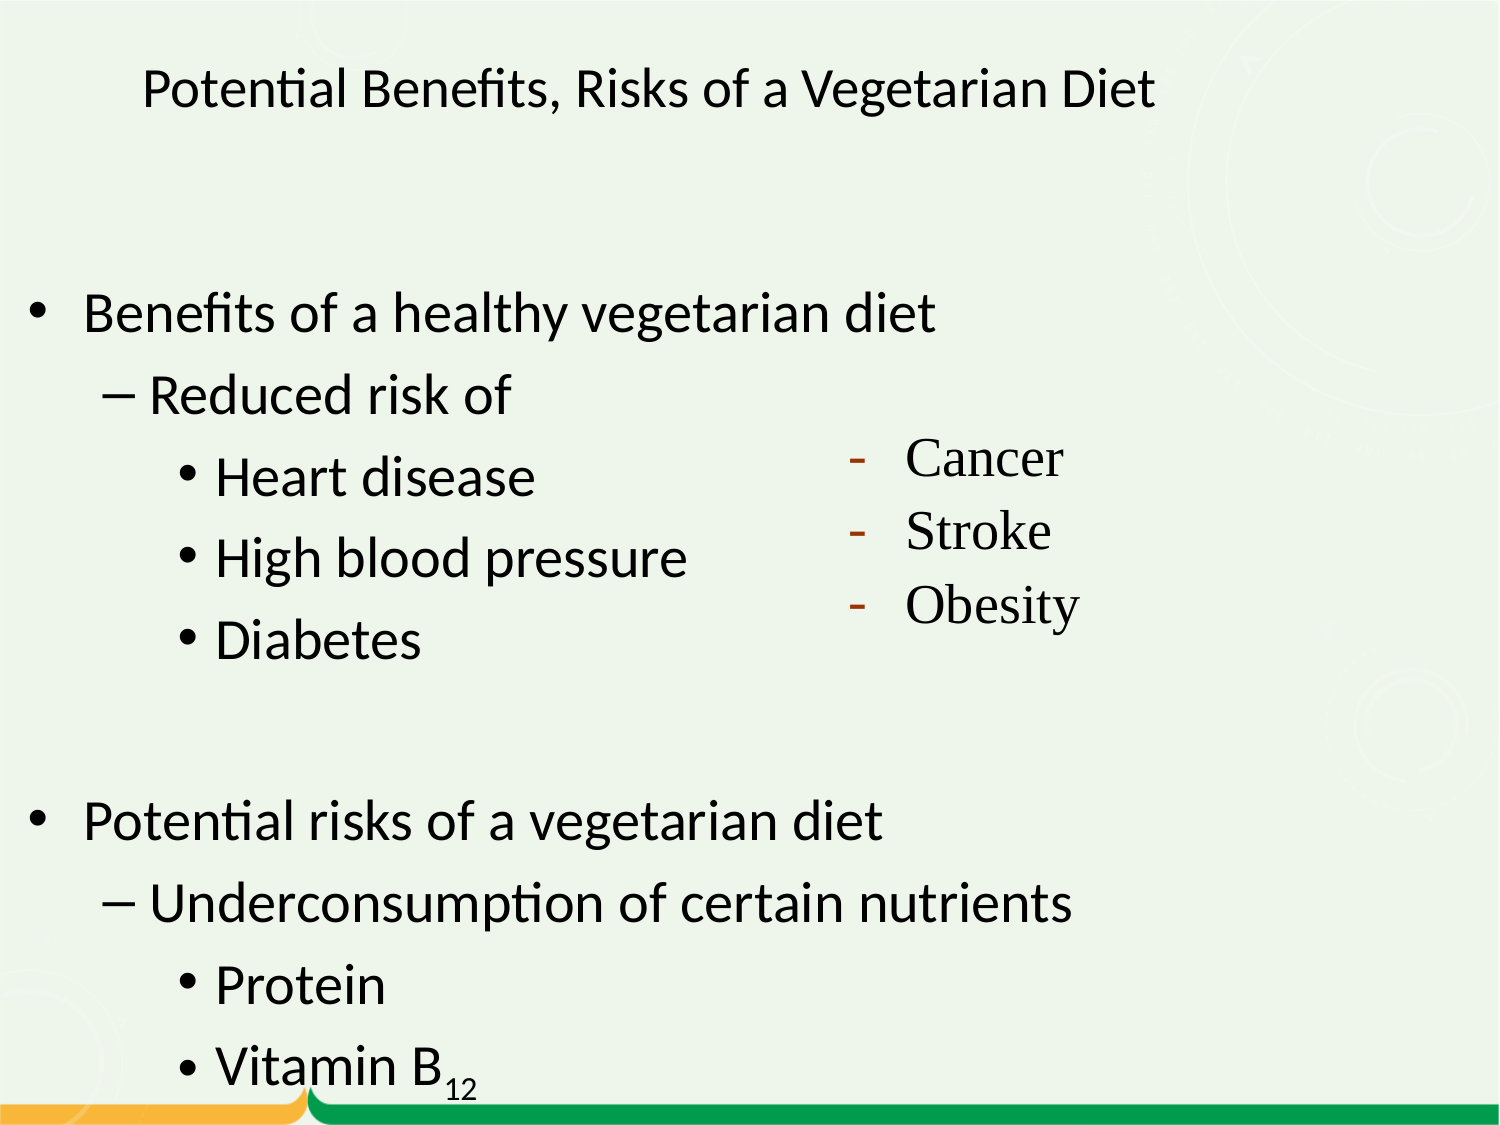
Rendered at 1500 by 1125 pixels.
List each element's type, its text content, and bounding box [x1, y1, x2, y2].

title Potential Benefits, Risks of a Vegetarian Diet [0, 43, 1300, 129]
picture [0, 0, 1500, 1125]
list Benefits of a healthy vegetarian diet Reduced risk of Heart disease High blood pressure Diabetes Potential risks of a vegetarian diet Underconsumption of certain nutrients Protein Vitamin B12 [12, 267, 1471, 967]
